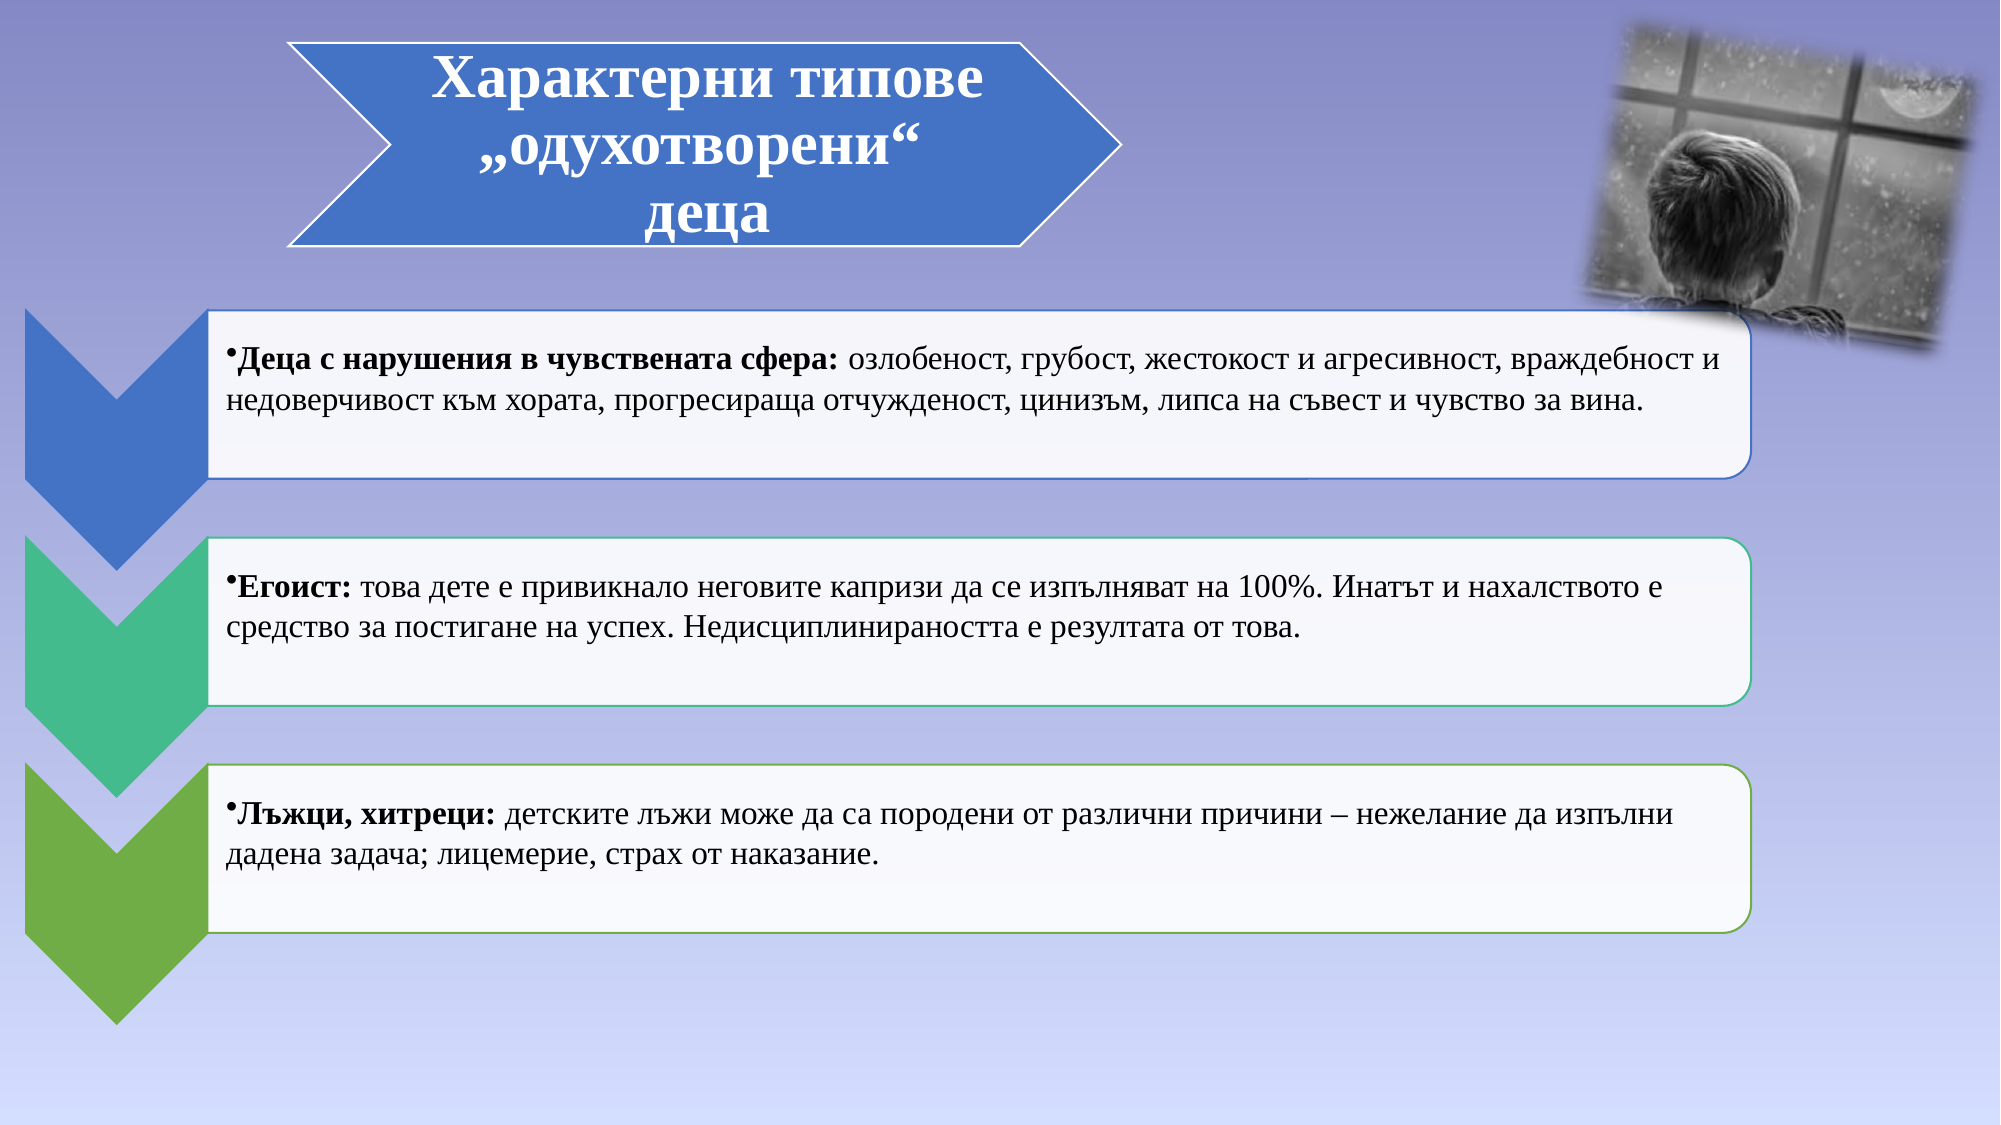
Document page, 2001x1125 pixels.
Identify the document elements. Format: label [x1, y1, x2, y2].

picture [1584, 30, 1977, 345]
list [25, 310, 1751, 1024]
text_box [29, 42, 1380, 247]
